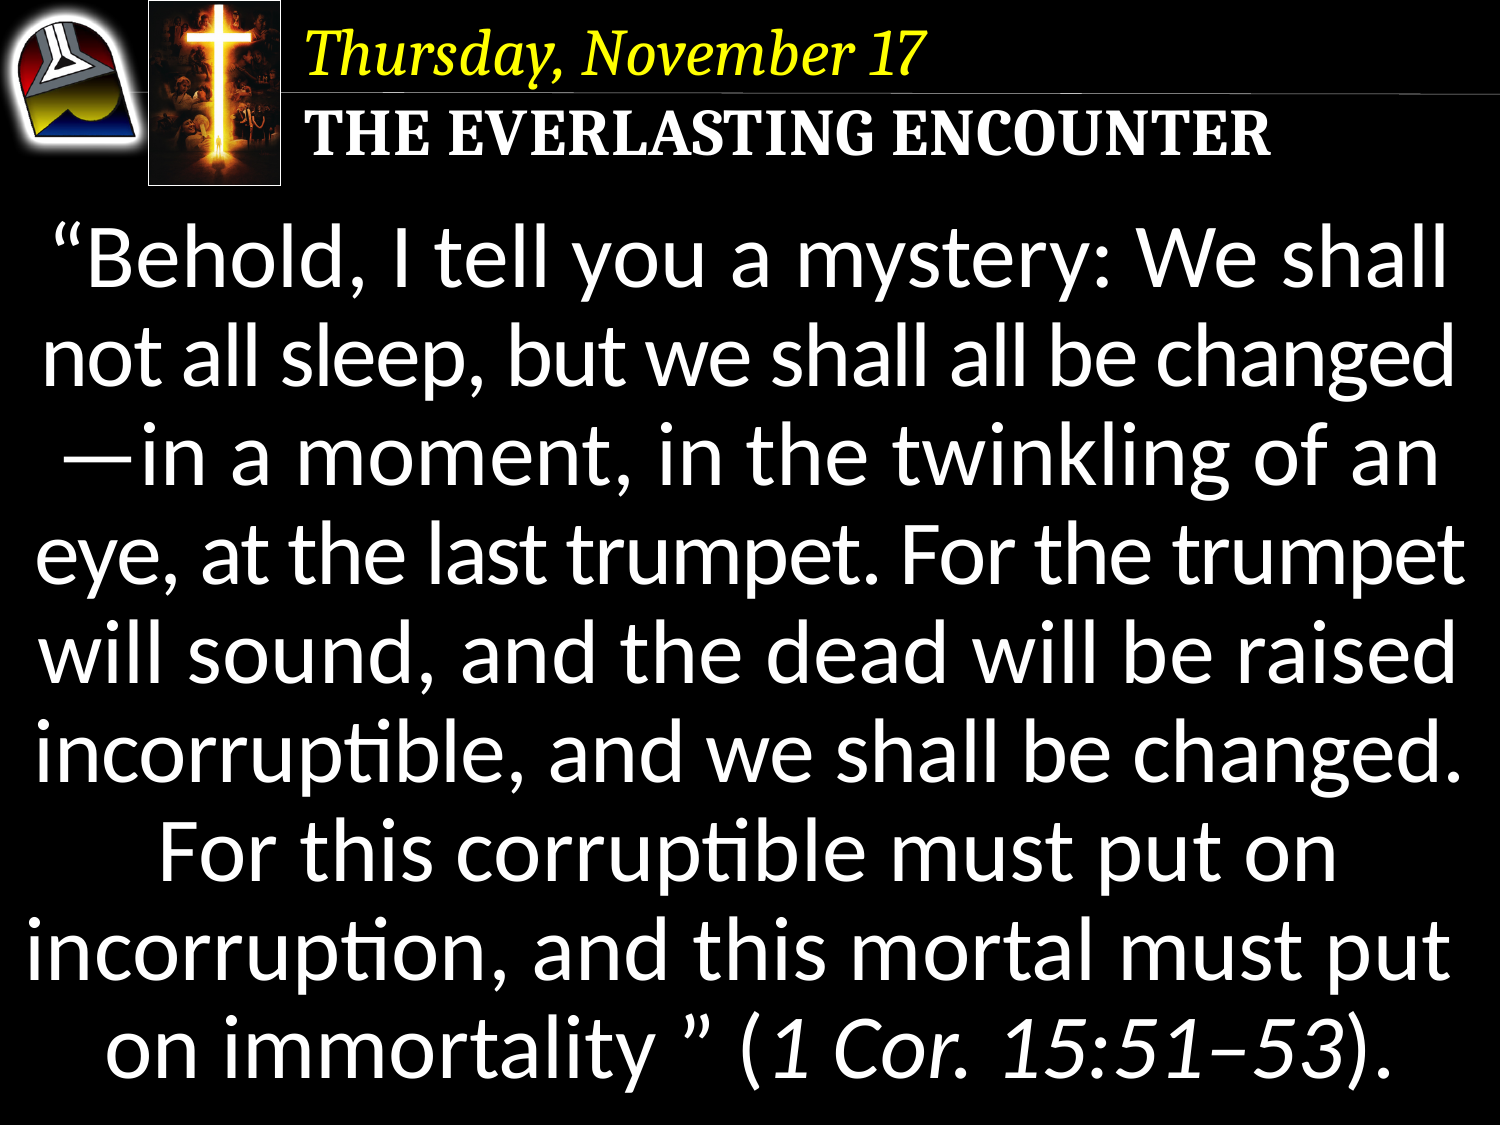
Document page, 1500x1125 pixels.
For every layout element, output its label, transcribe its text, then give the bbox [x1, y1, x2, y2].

picture [0, 0, 148, 159]
text_box Thursday, November 17 The Everlasting Encounter [283, 1, 1500, 176]
picture [149, 1, 280, 185]
text_box “Behold, I tell you a mystery: We shall not all sleep, but we shall all be changed—in a moment, in the twinkling of an eye, at the last trumpet. For the trumpet will sound, and the dead will be raised incorruptible, and we shall be changed. For this corruptible must put on incorruption, and this mortal must put on immortality ” (1 Cor. 15:51–53). [0, 200, 1500, 1106]
